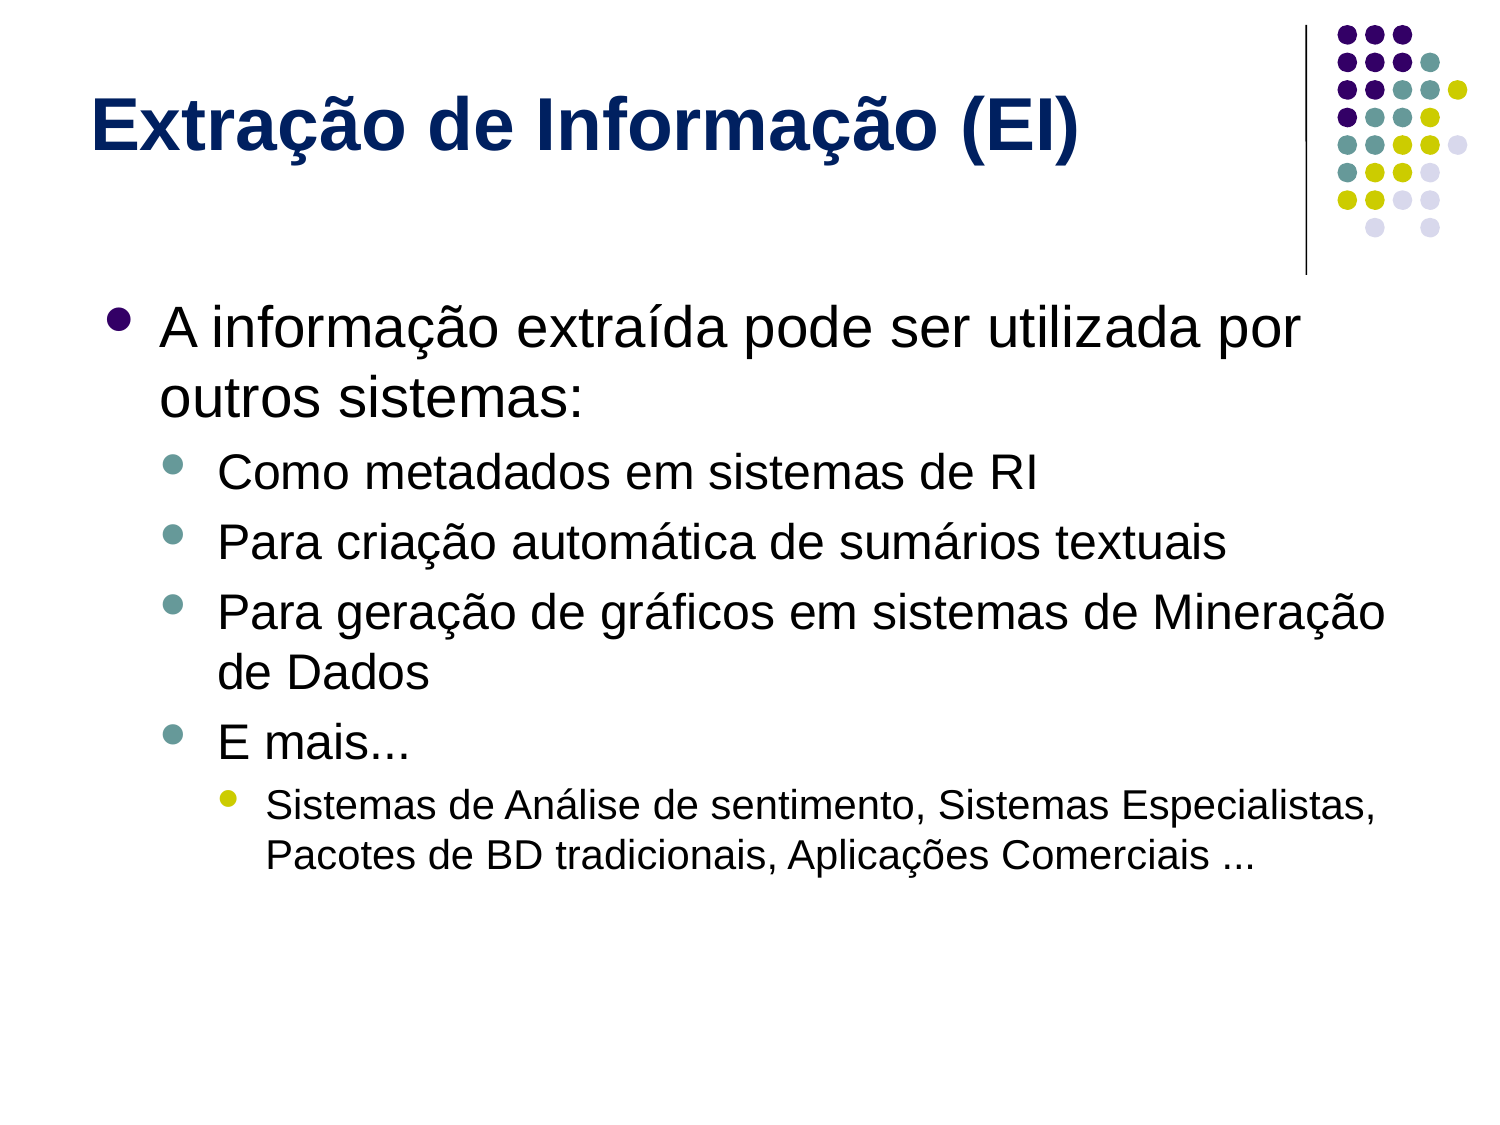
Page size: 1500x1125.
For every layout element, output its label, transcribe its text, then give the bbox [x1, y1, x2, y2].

title Extração de Informação (EI) [74, 19, 1313, 173]
list A informação extraída pode ser utilizada por outros sistemas: Como metadados em sistemas de RI Para criação automática de sumários textuais Para geração de gráficos em sistemas de Mineração de Dados E mais... Sistemas de Análise de sentimento, Sistemas Especialistas, Pacotes de BD tradicionais, Aplicações Comerciais ... [88, 281, 1426, 1006]
